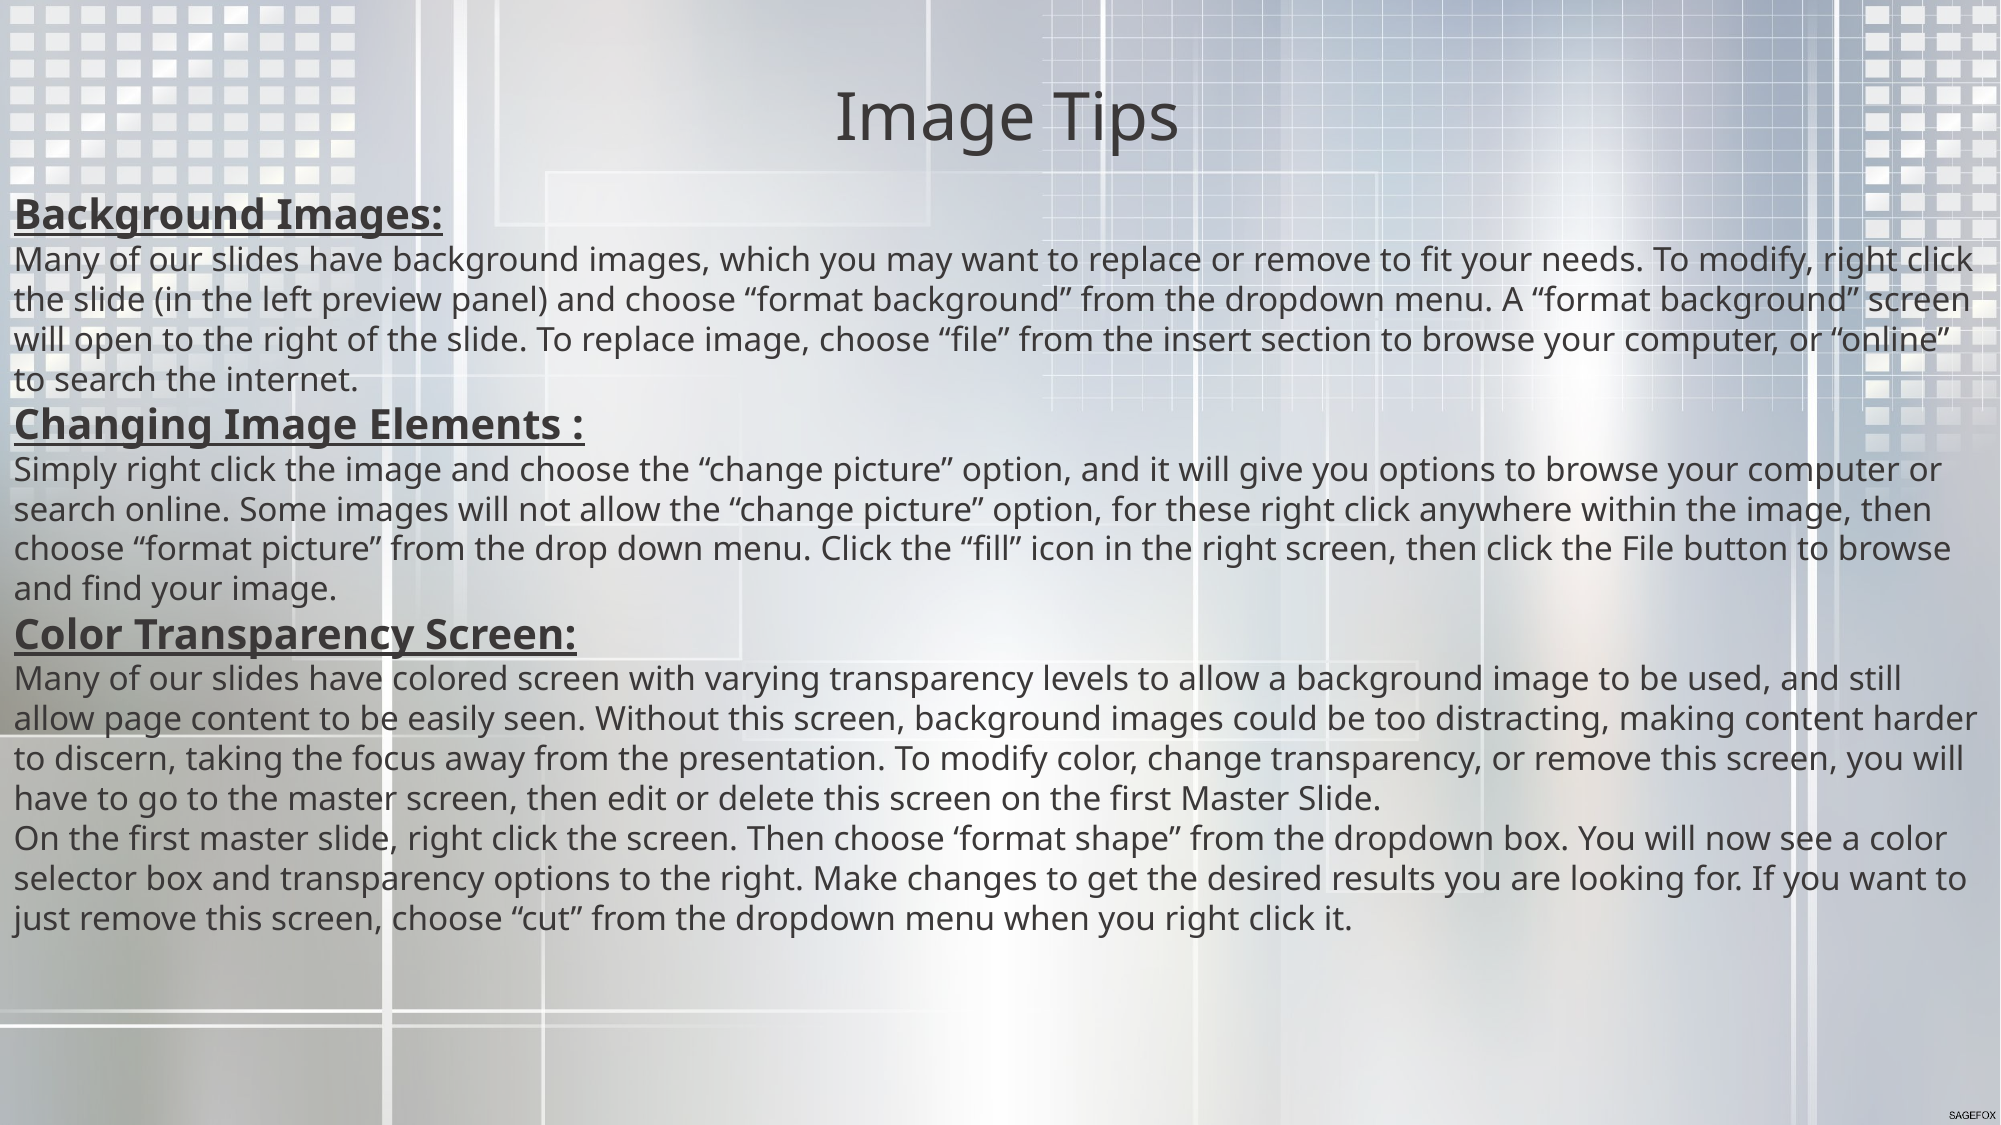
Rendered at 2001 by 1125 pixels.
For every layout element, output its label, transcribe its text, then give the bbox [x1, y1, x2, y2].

text_box Background Images: Many of our slides have background images, which you may want to replace or remove to fit your needs. To modify, right click the slide (in the left preview panel) and choose “format background” from the dropdown menu. A “format background” screen will open to the right of the slide. To replace image, choose “file” from the insert section to browse your computer, or “online” to search the internet. Changing Image Elements : Simply right click the image and choose the “change picture” option, and it will give you options to browse your computer or search online. Some images will not allow the “change picture” option, for these right click anywhere within the image, then choose “format picture” from the drop down menu. Click the “fill” icon in the right screen, then click the File button to browse and find your image. Color Transparency Screen: Many of our slides have colored screen with varying transparency levels to allow a background image to be used, and still allow page content to be easily seen. Without this screen, background images could be too distracting, making content harder to discern, taking the focus away from the presentation. To modify color, change transparency, or remove this screen, you will have to go to the master screen, then edit or delete this screen on the first Master Slide. On the first master slide, right click the screen. Then choose ‘format shape” from the dropdown box. You will now see a color selector box and transparency options to the right. Make changes to get the desired results you are looking for. If you want to just remove this screen, choose “cut” from the dropdown menu when you right click it. [0, 0, 2000, 1125]
title Image Tips [597, 59, 1420, 177]
